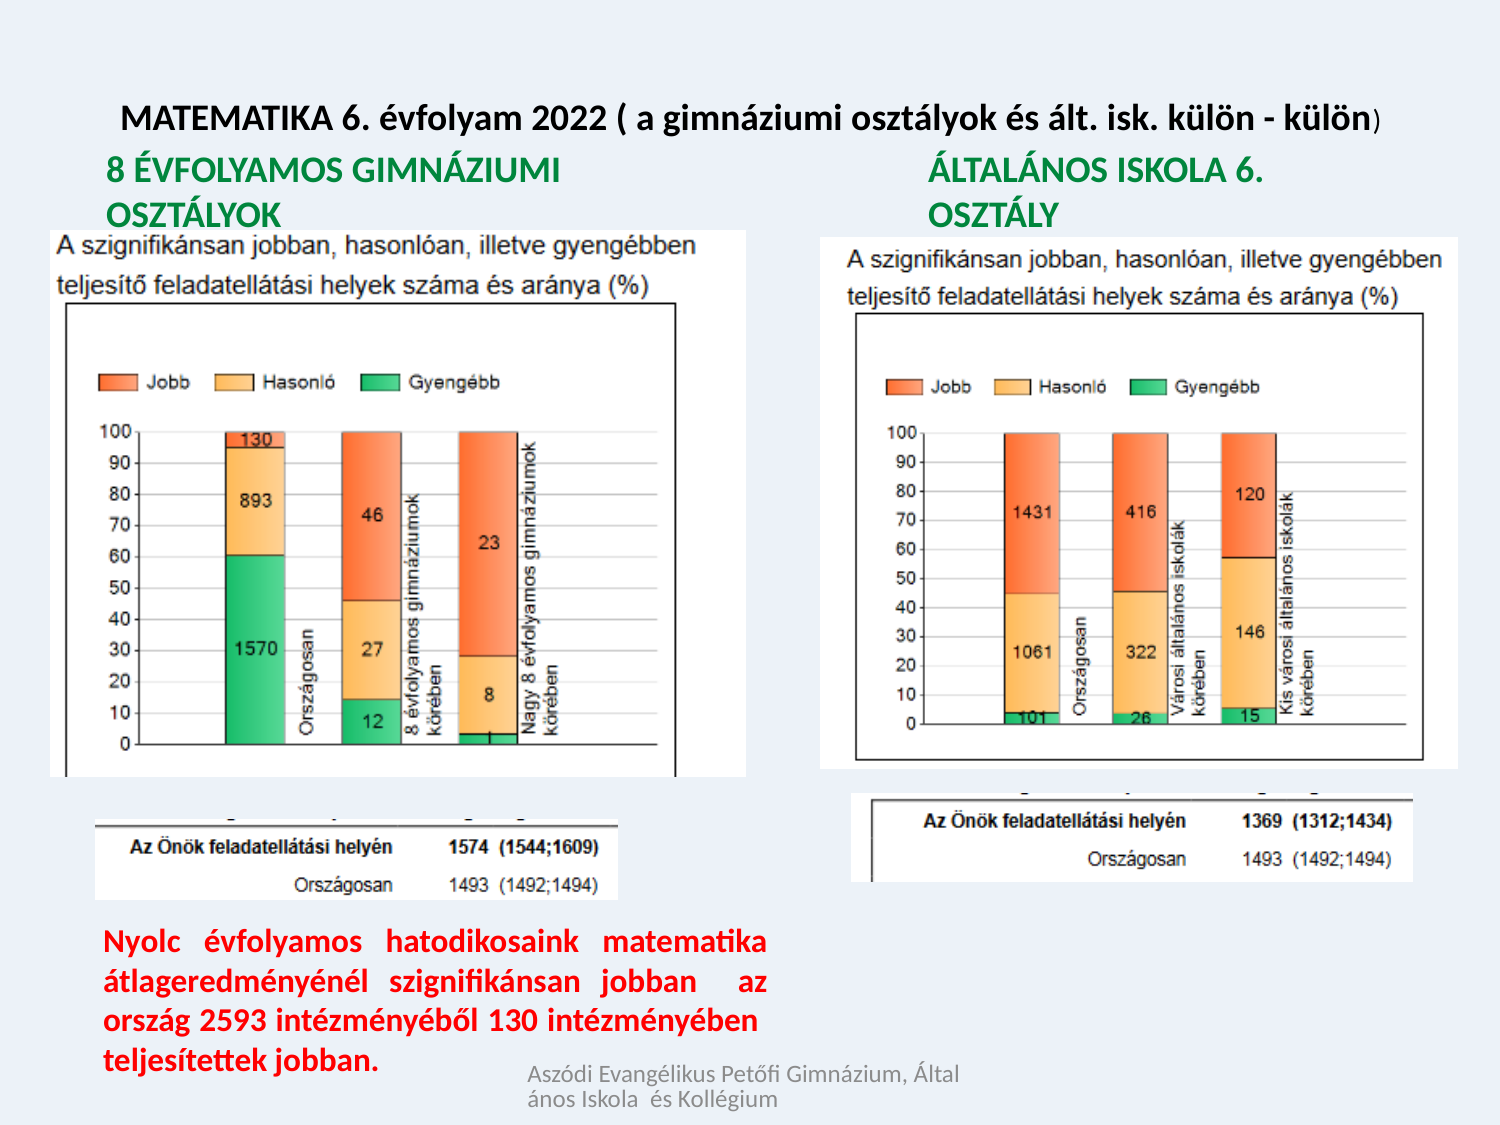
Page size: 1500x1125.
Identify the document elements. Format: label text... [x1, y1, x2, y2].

footer Aszódi Evangélikus Petőfi Gimnázium, Általános Iskola és Kollégium [784, 1042, 988, 1103]
text_box MATEMATIKA 6. évfolyam 2022 ( a gimnáziumi osztályok és ált. isk. külön - külön) [105, 85, 1463, 146]
picture [50, 230, 747, 777]
text_box Általános iskola 6. osztály [913, 137, 1351, 236]
text_box Nyolc évfolyamos hatodikosaink matematika átlageredményénél szignifikánsan jobban az ország 2593 intézményéből 130 intézményében teljesítettek jobban. [88, 911, 784, 1125]
picture [95, 819, 618, 900]
picture [820, 237, 1458, 769]
picture [851, 793, 1413, 882]
text_box 8 évfolyamos gimnáziumi osztályok [91, 137, 706, 229]
